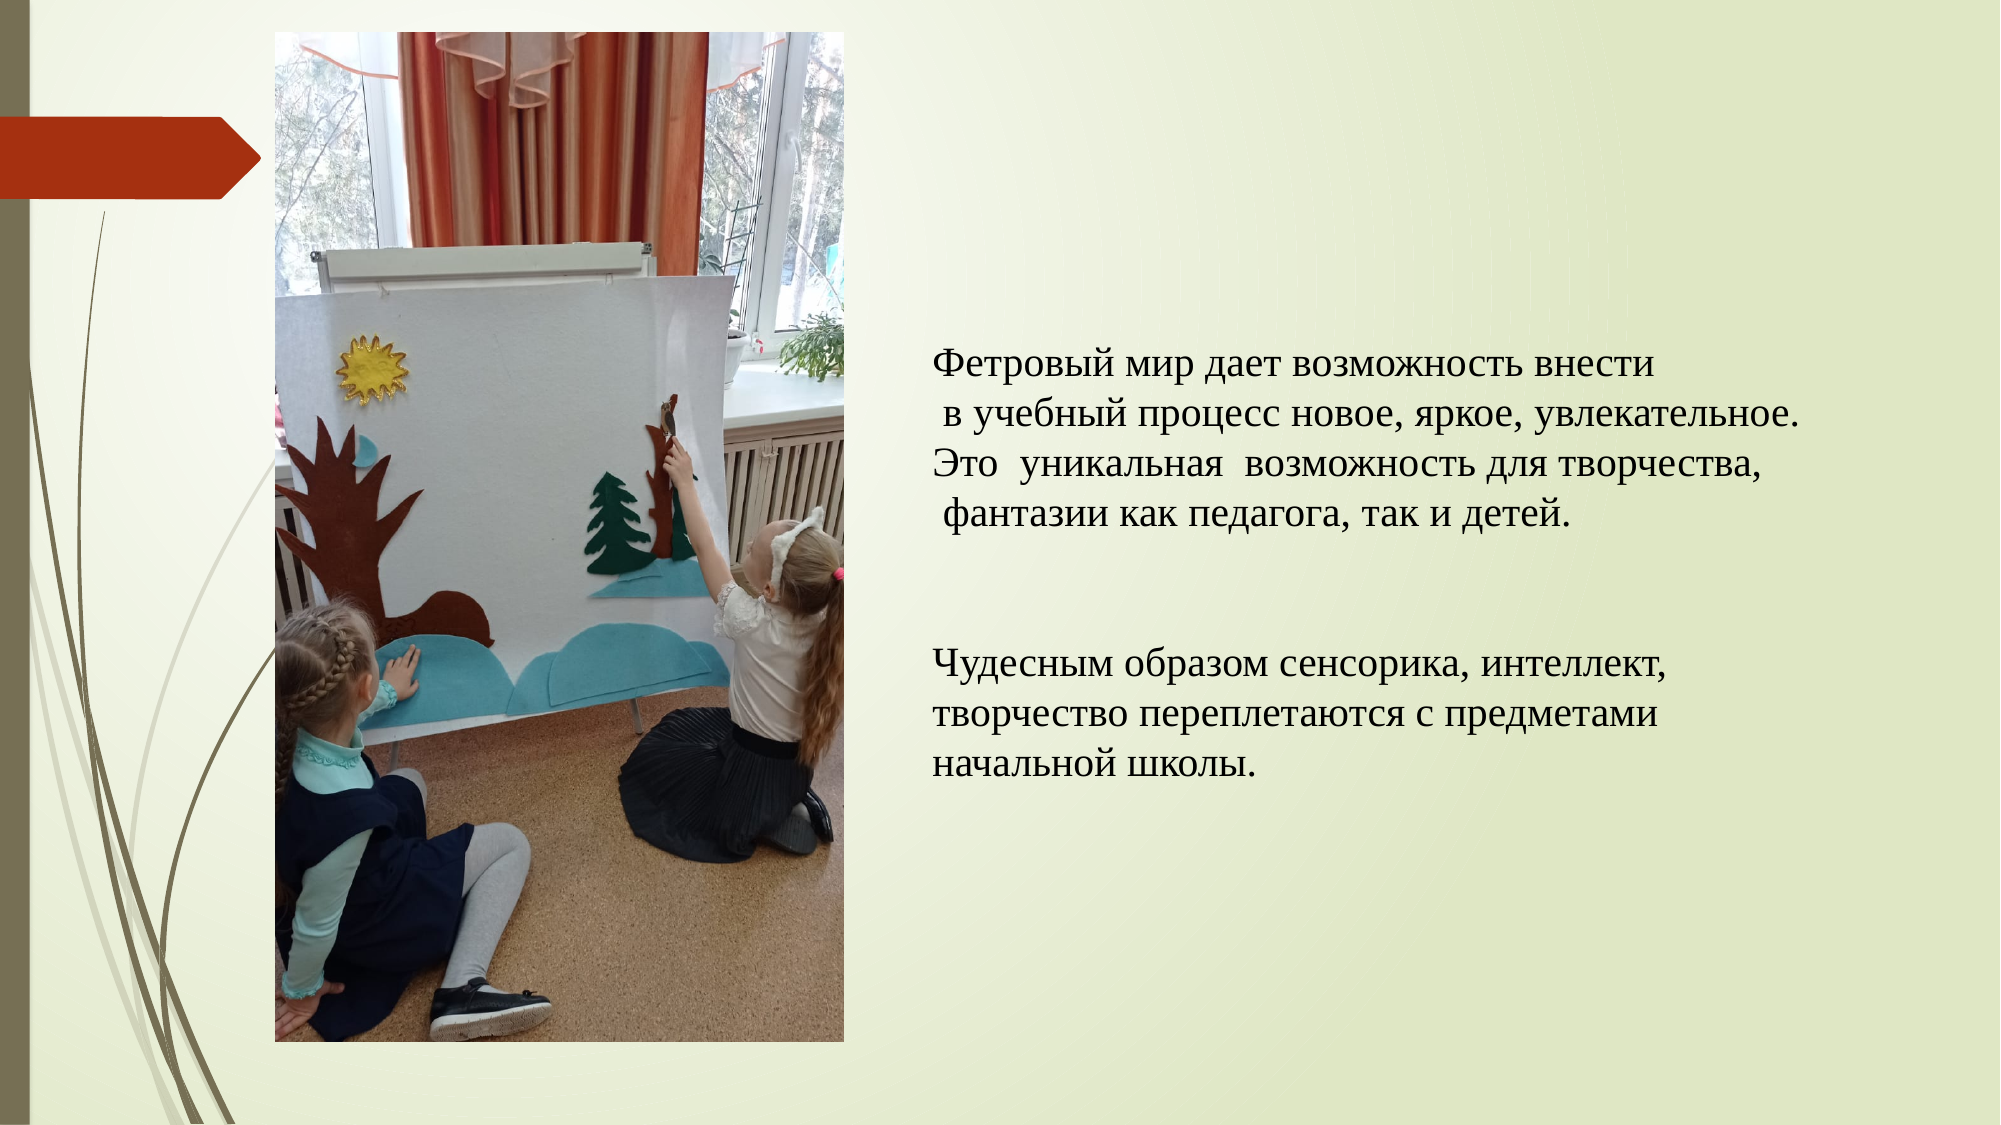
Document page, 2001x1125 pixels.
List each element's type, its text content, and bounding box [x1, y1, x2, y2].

picture [274, 31, 844, 1043]
text_box Фетровый мир дает возможность внести в учебный процесс новое, яркое, увлекательное. Это уникальная возможность для творчества, фантазии как педагога, так и детей. Чудесным образом сенсорика, интеллект, творчество переплетаются с предметами начальной школы. [917, 237, 1816, 793]
